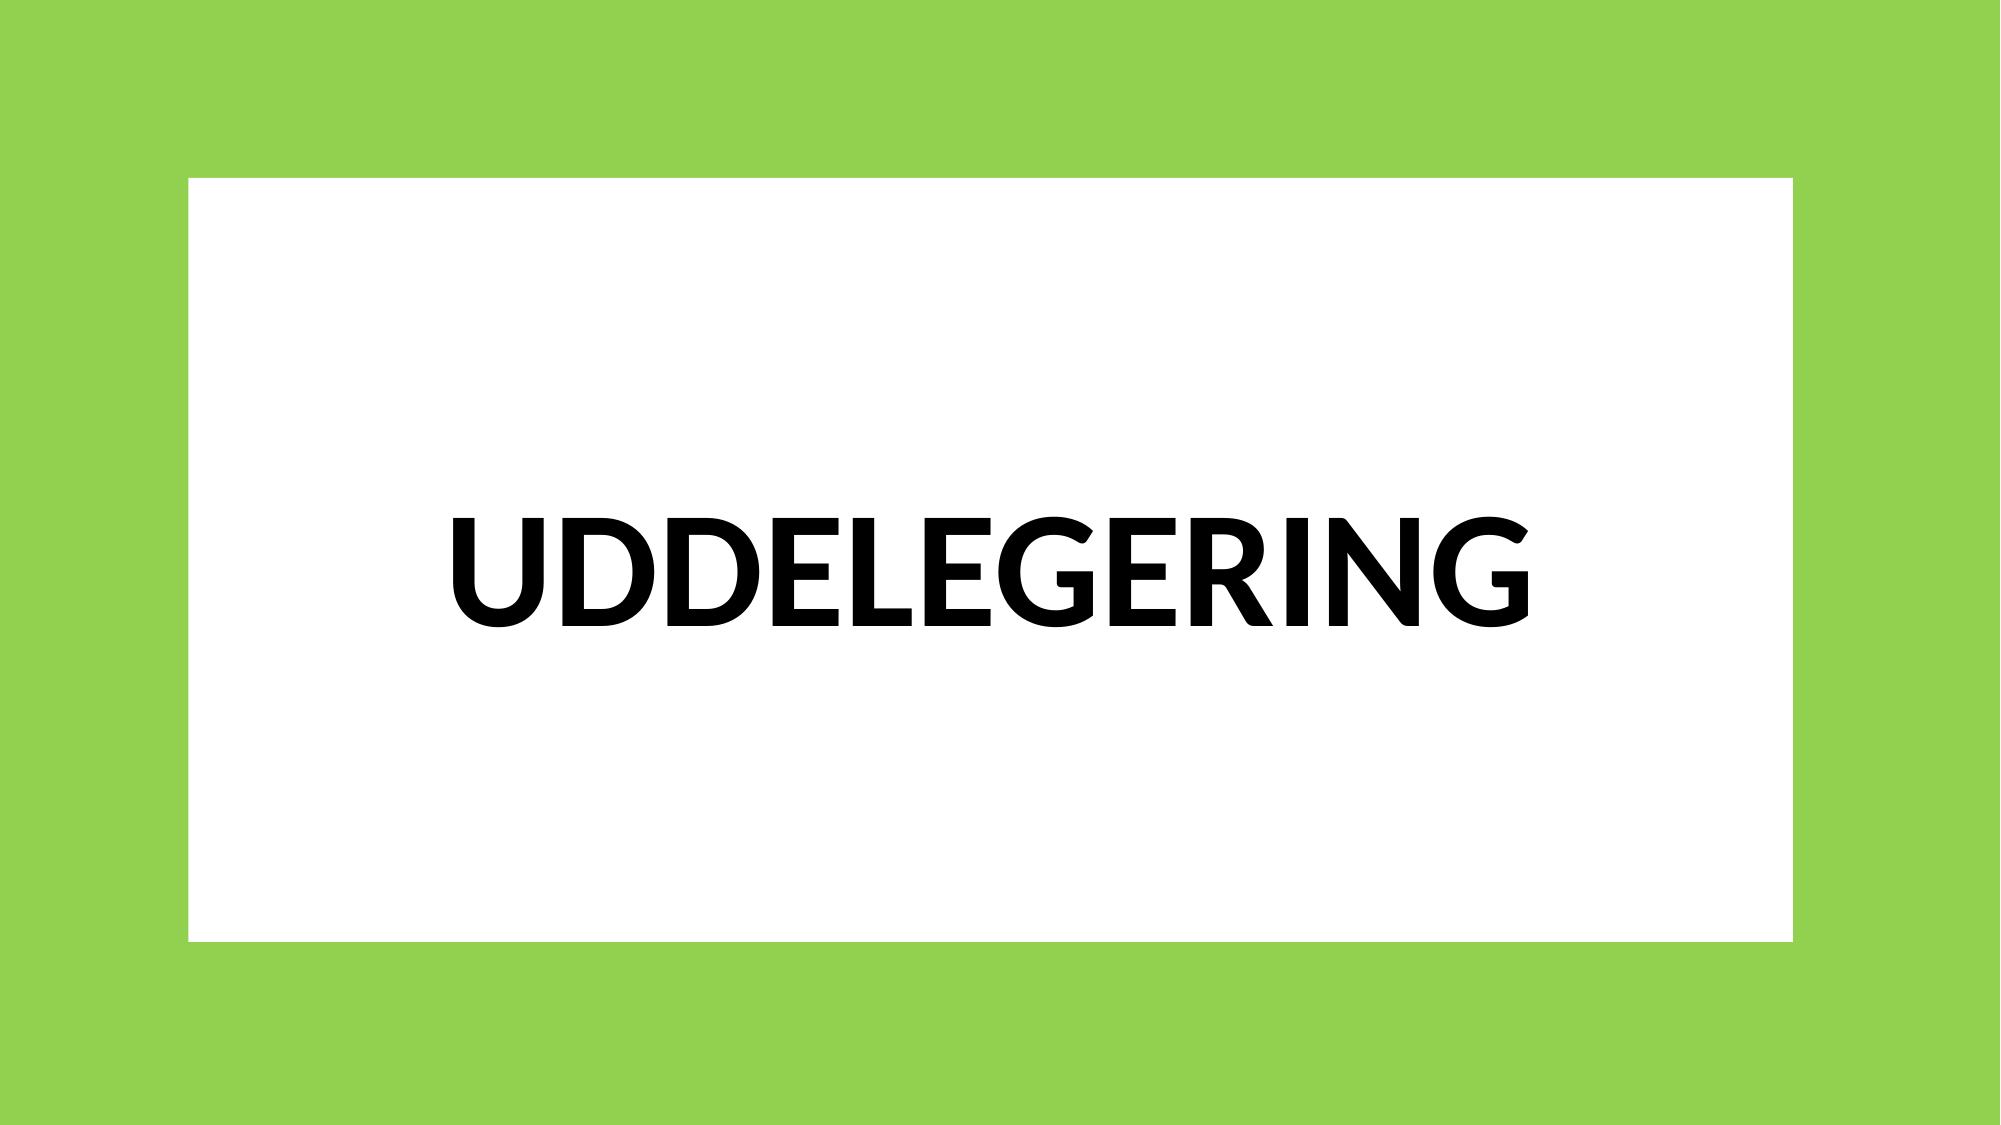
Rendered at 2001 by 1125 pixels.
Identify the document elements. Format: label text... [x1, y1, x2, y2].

text_box UDDELEGERING [187, 177, 1794, 943]
